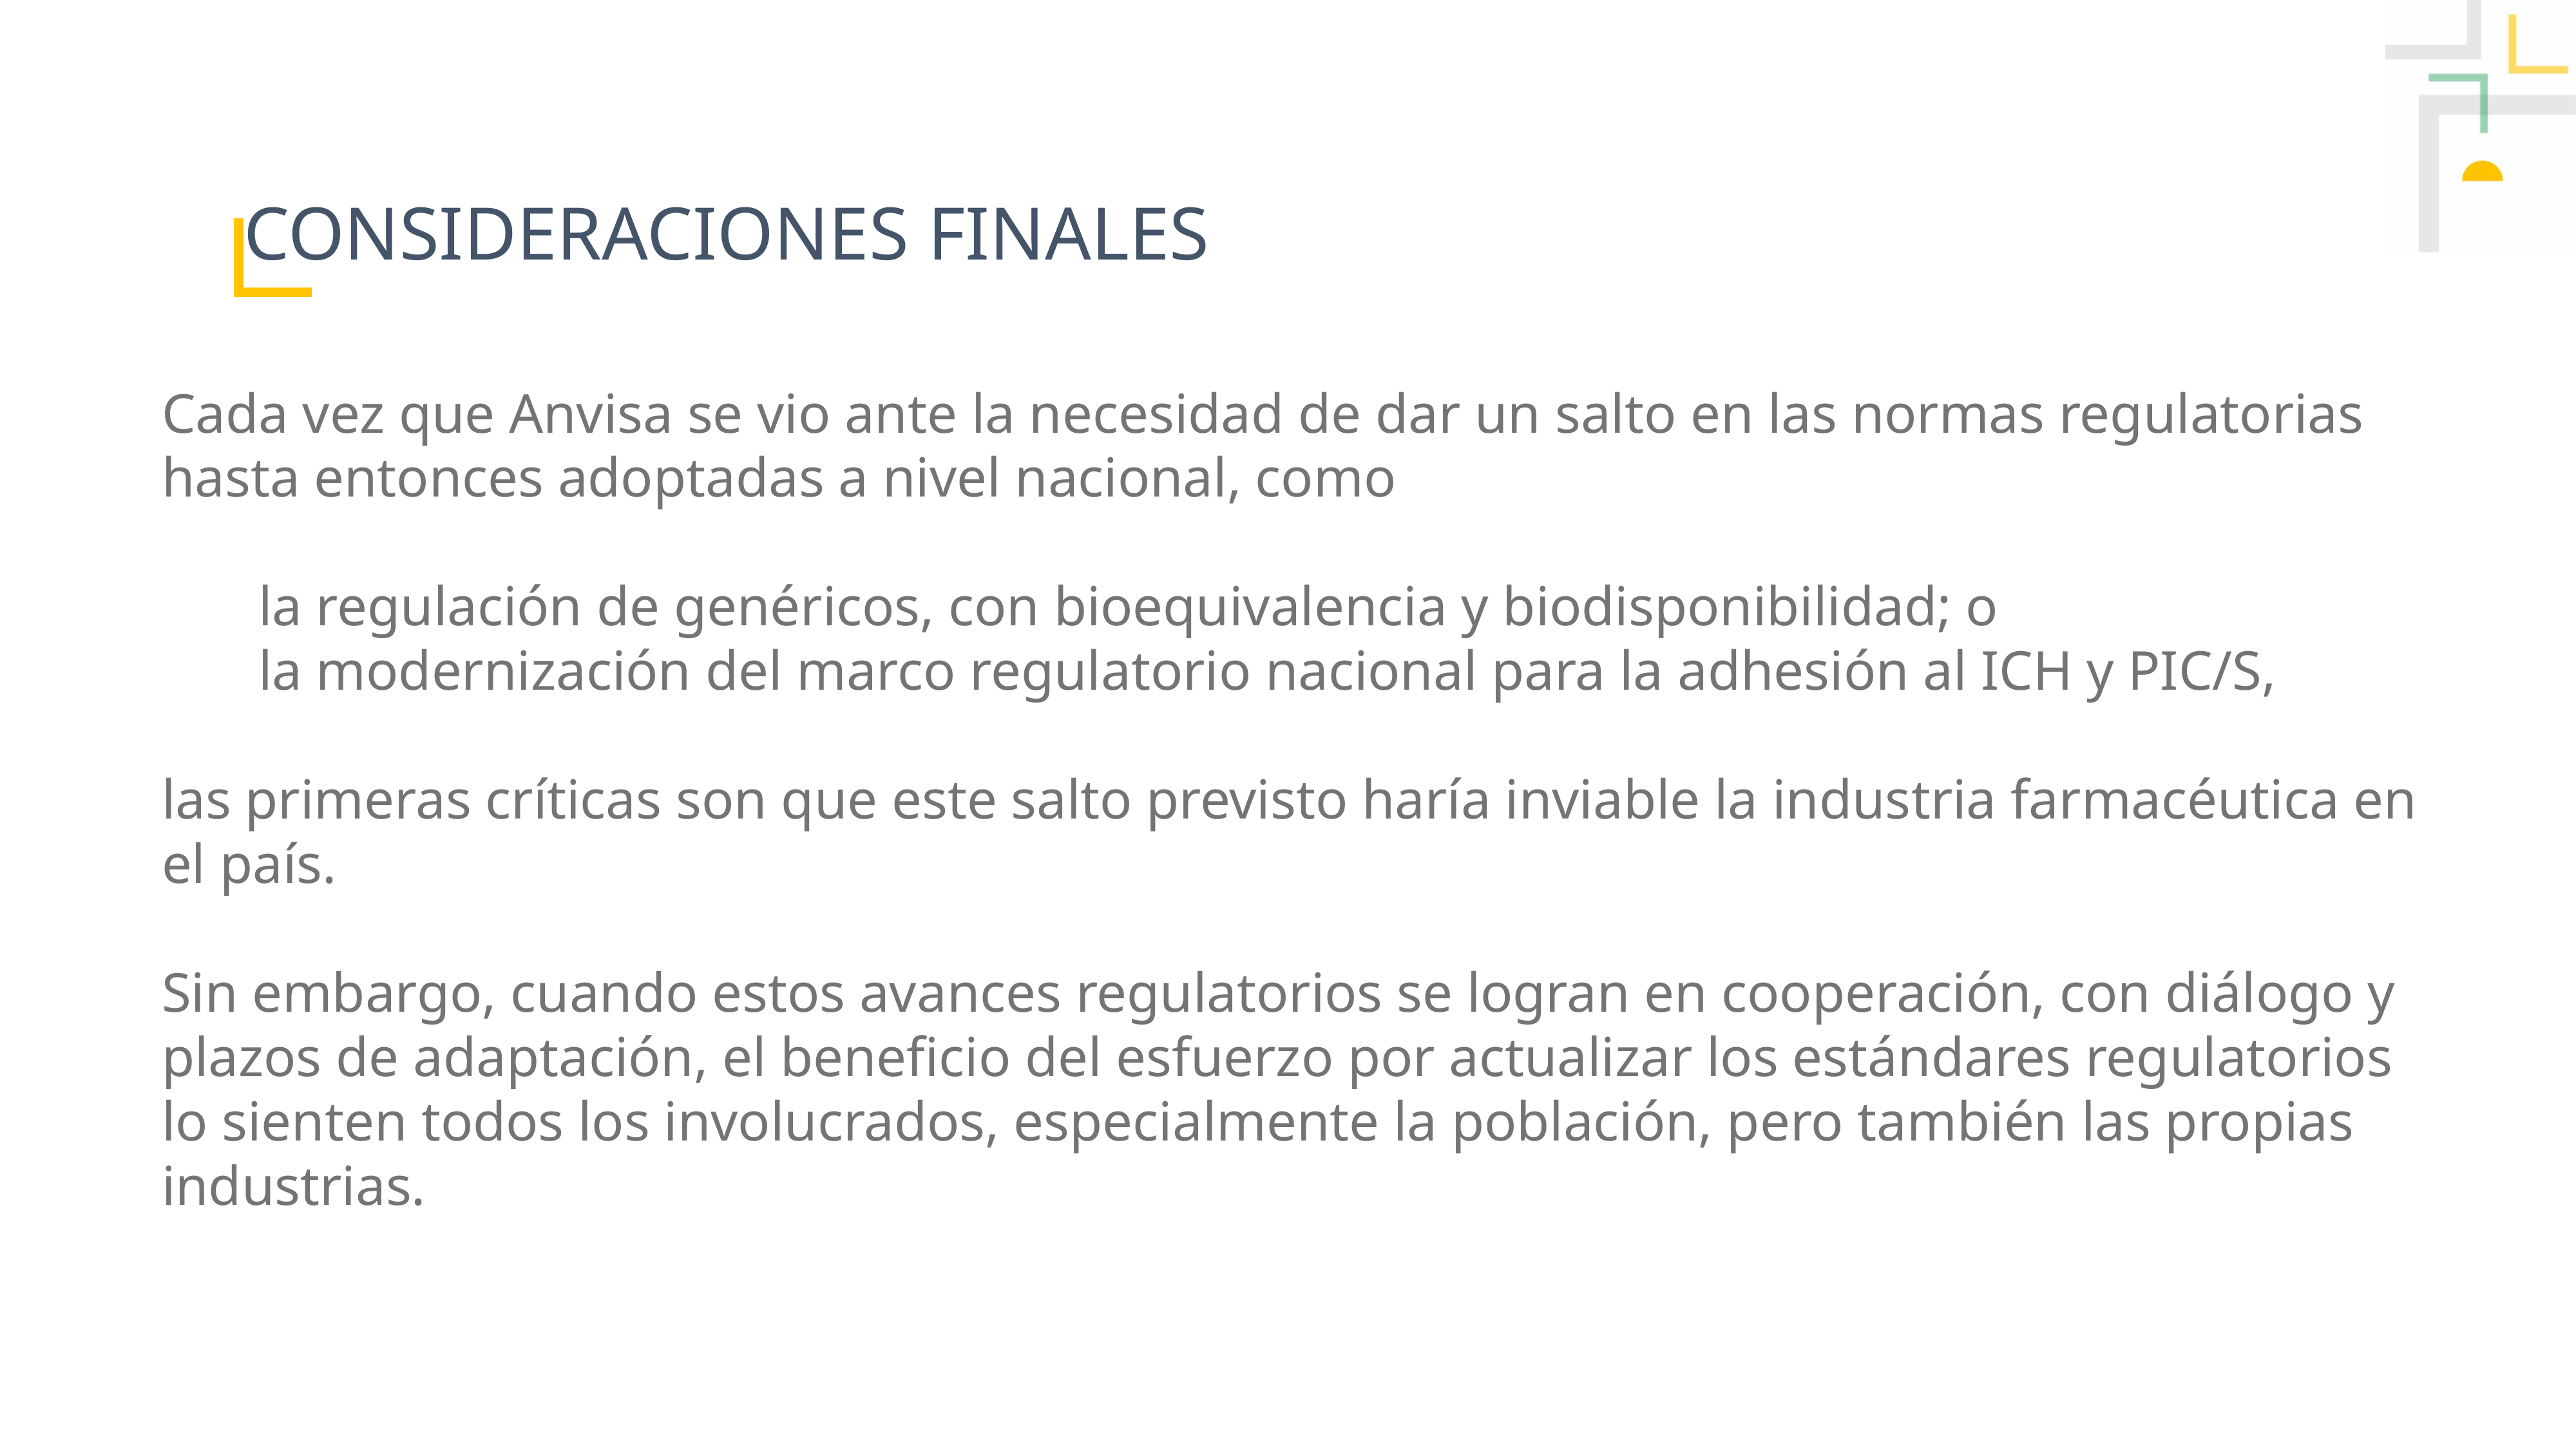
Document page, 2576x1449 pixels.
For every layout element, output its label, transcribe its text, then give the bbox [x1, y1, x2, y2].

text_box Cada vez que Anvisa se vio ante la necesidad de dar un salto en las normas regulatorias hasta entonces adoptadas a nivel nacional, como la regulación de genéricos, con bioequivalencia y biodisponibilidad; o la modernización del marco regulatorio nacional para la adhesión al ICH y PIC/S, las primeras críticas son que este salto previsto haría inviable la industria farmacéutica en el país. Sin embargo, cuando estos avances regulatorios se logran en cooperación, con diálogo y plazos de adaptación, el beneficio del esfuerzo por actualizar los estándares regulatorios lo sienten todos los involucrados, especialmente la población, pero también las propias industrias. [152, 374, 2461, 1221]
text_box CONSIDERACIONES FINALES [234, 182, 1220, 279]
picture [233, 218, 312, 297]
picture [2354, 0, 2576, 252]
